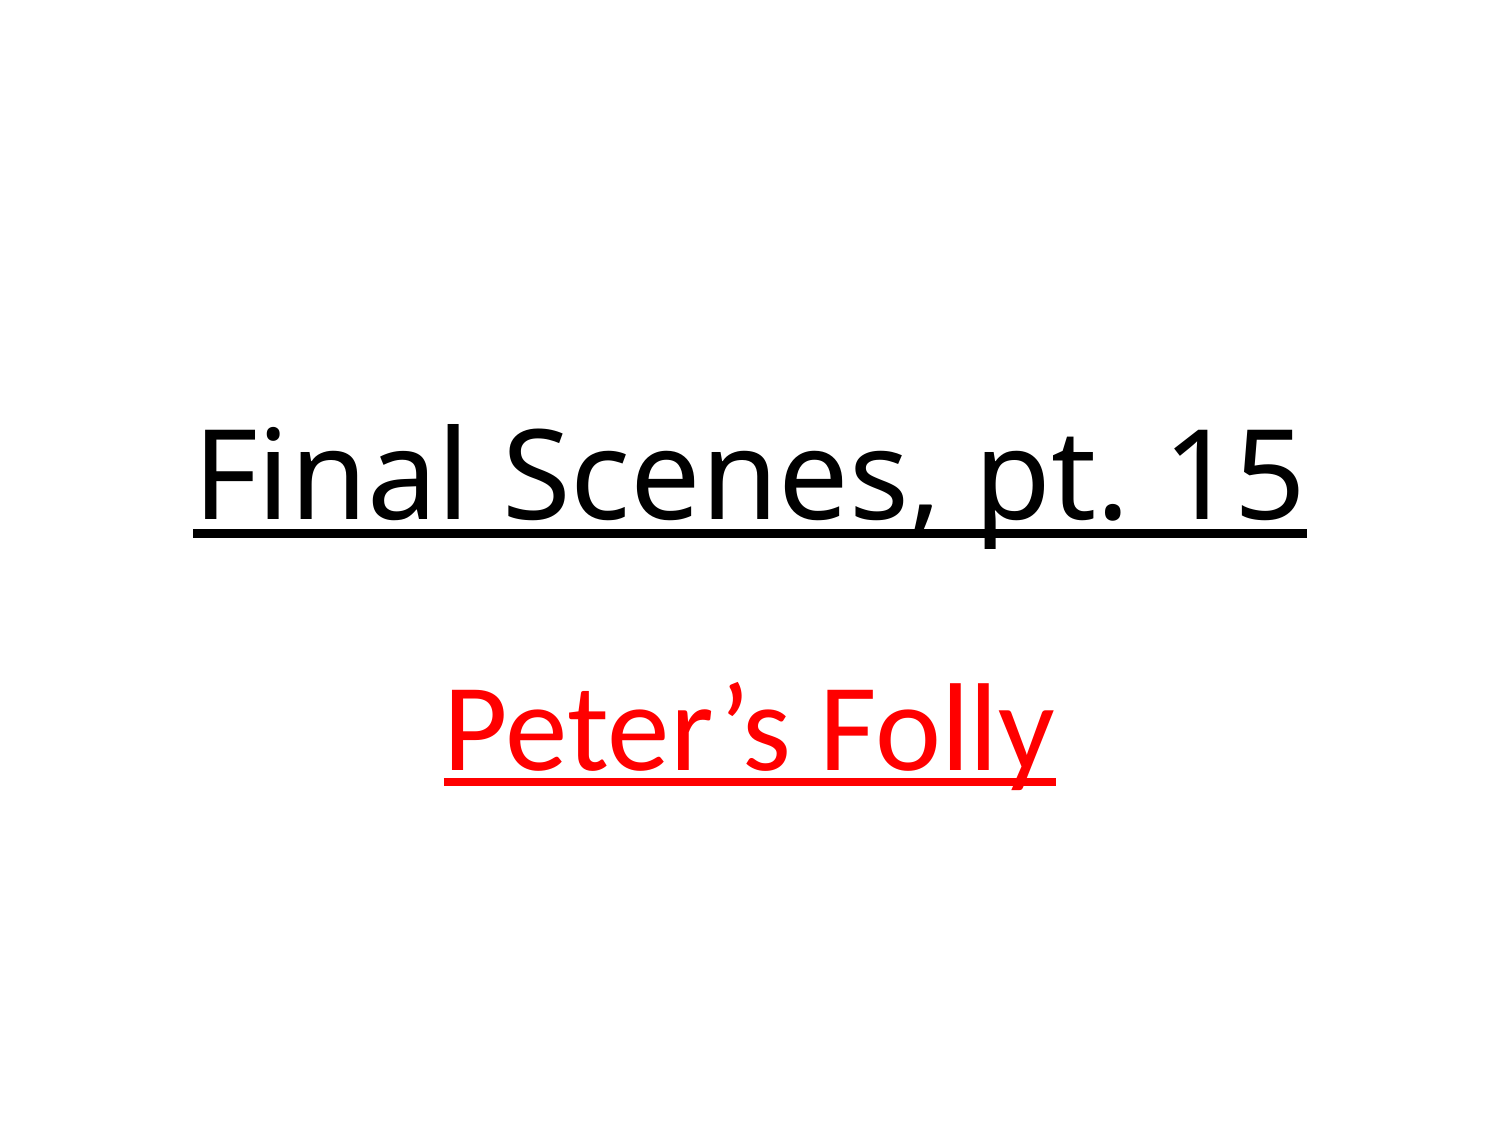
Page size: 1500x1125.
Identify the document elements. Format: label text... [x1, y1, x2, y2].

subtitle Peter’s Folly [225, 637, 1275, 925]
title Final Scenes, pt. 15 [112, 349, 1388, 591]
